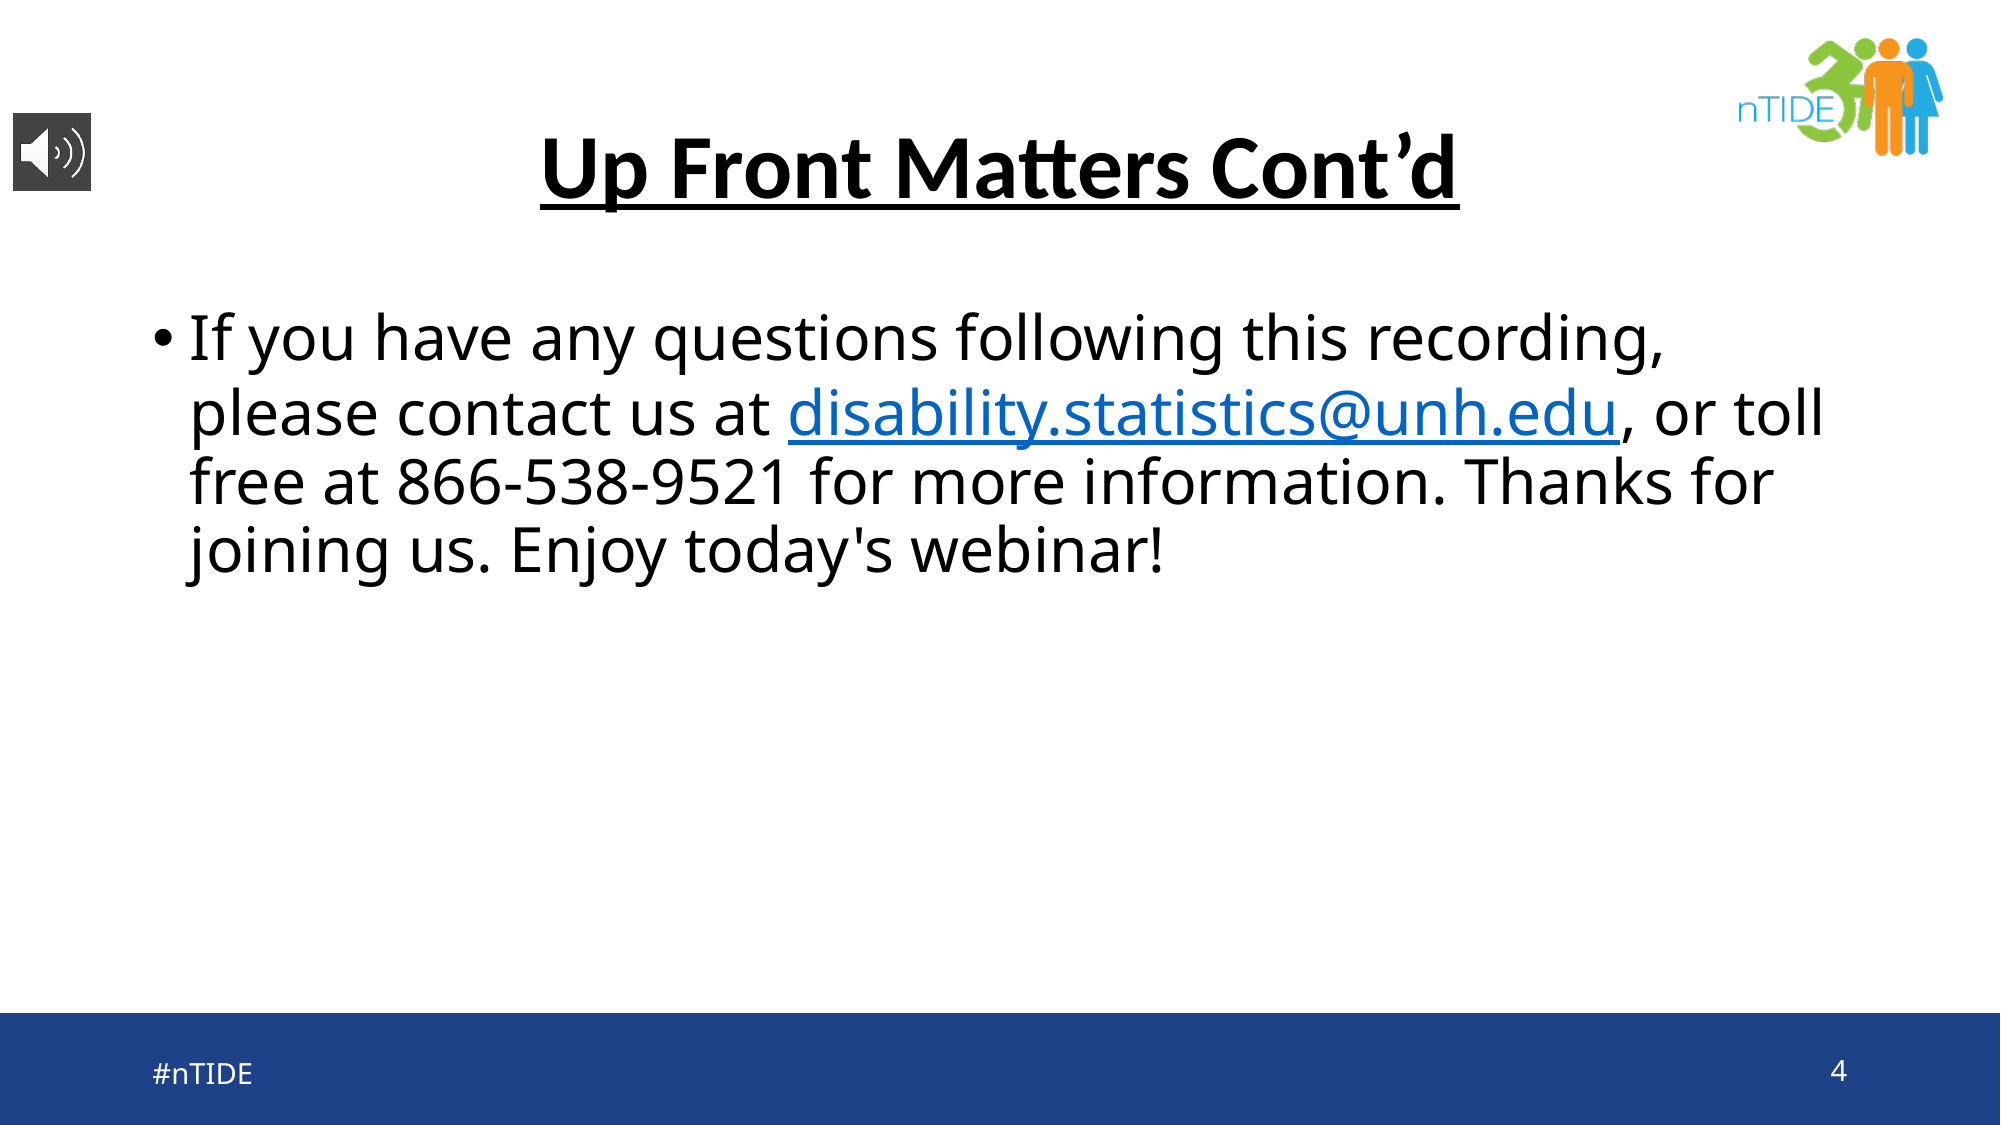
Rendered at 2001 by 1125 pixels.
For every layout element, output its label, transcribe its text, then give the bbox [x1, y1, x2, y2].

slide_number 4 [1412, 1042, 1863, 1103]
title Up Front Matters Cont’d [137, 59, 1863, 278]
list If you have any questions following this recording, please contact us at disability.statistics@unh.edu, or toll free at 866-538-9521 for more information. Thanks for joining us. Enjoy today's webinar! [137, 299, 1863, 1014]
slide_number #nTIDE [137, 1042, 588, 1103]
picture [12, 112, 93, 193]
picture [1731, 34, 1952, 167]
